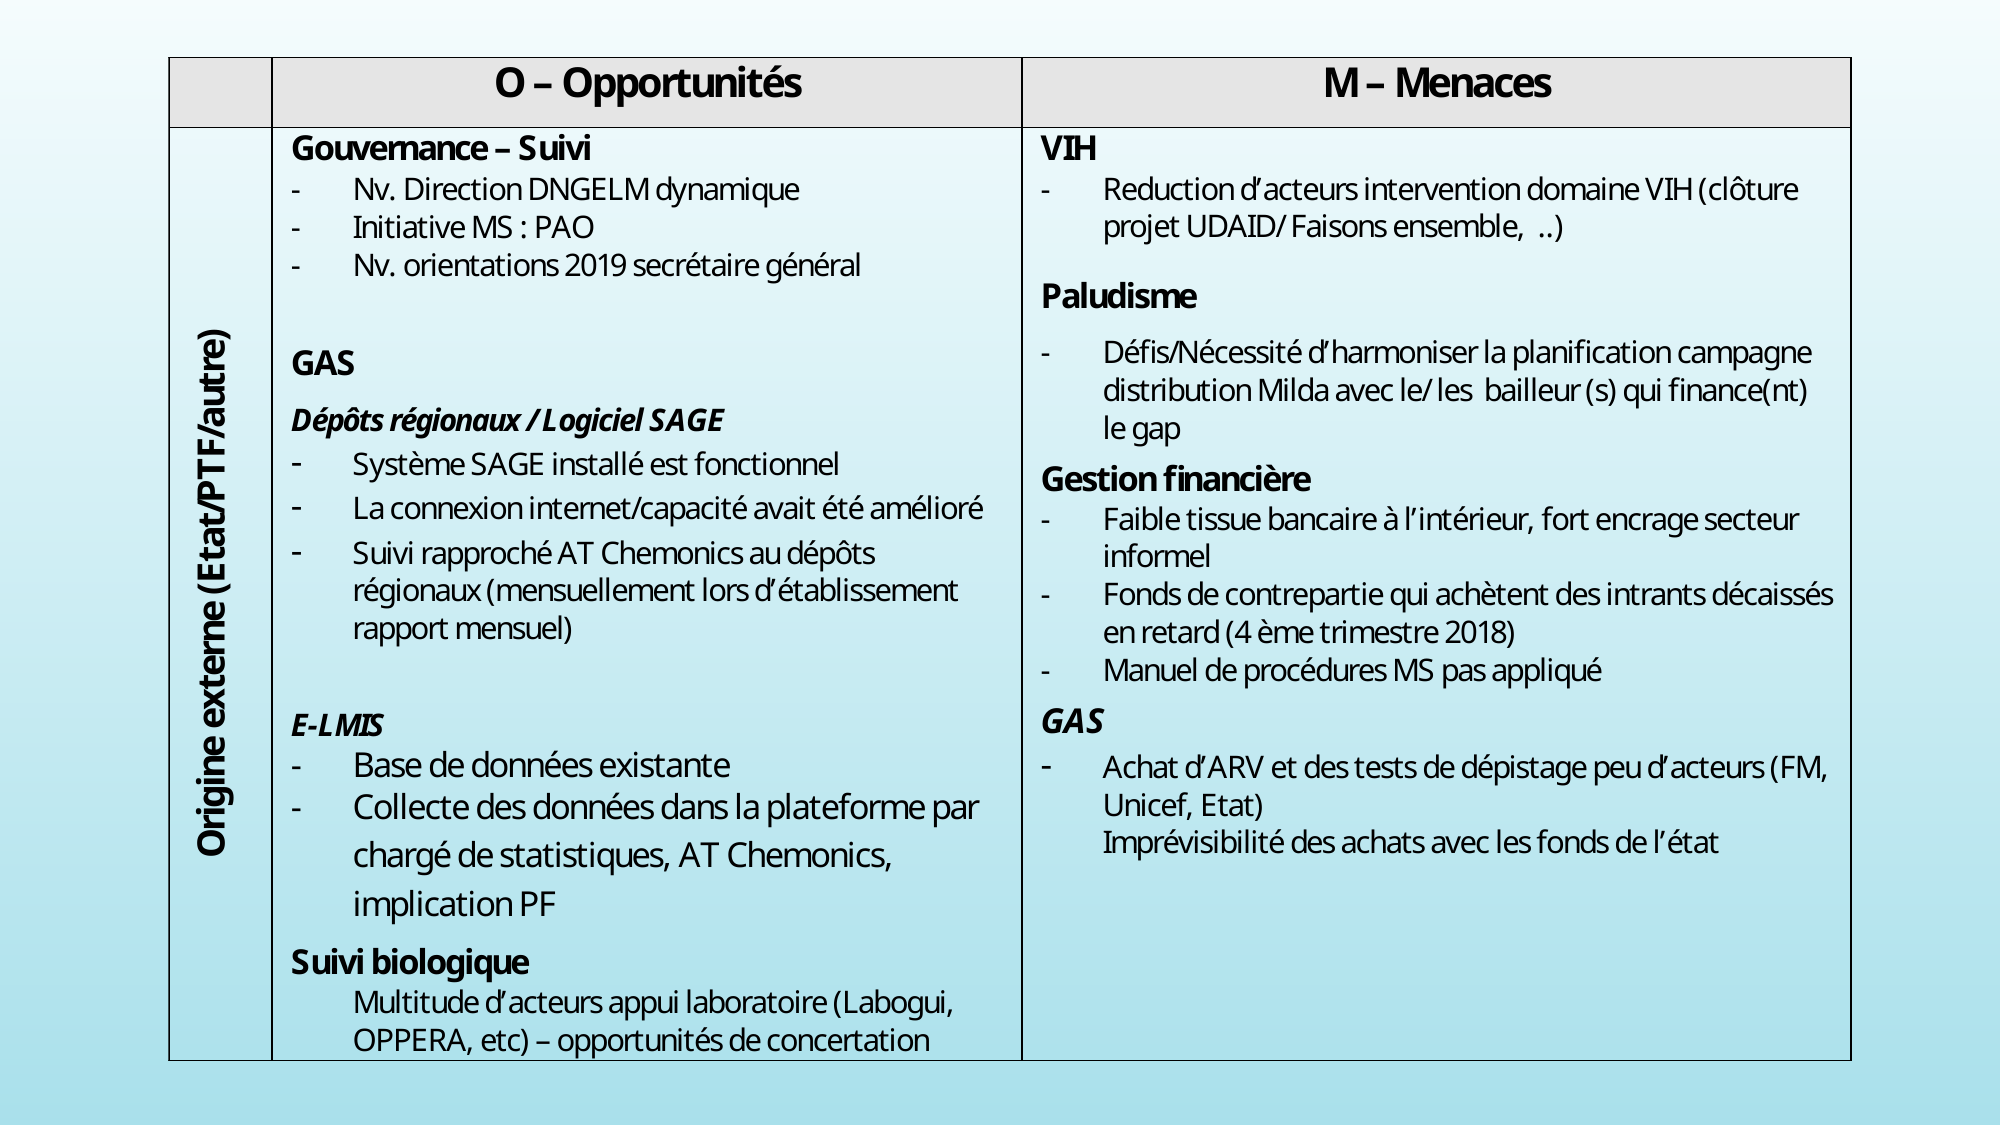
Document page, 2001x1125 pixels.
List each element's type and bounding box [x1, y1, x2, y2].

text_box [168, 56, 1855, 1125]
